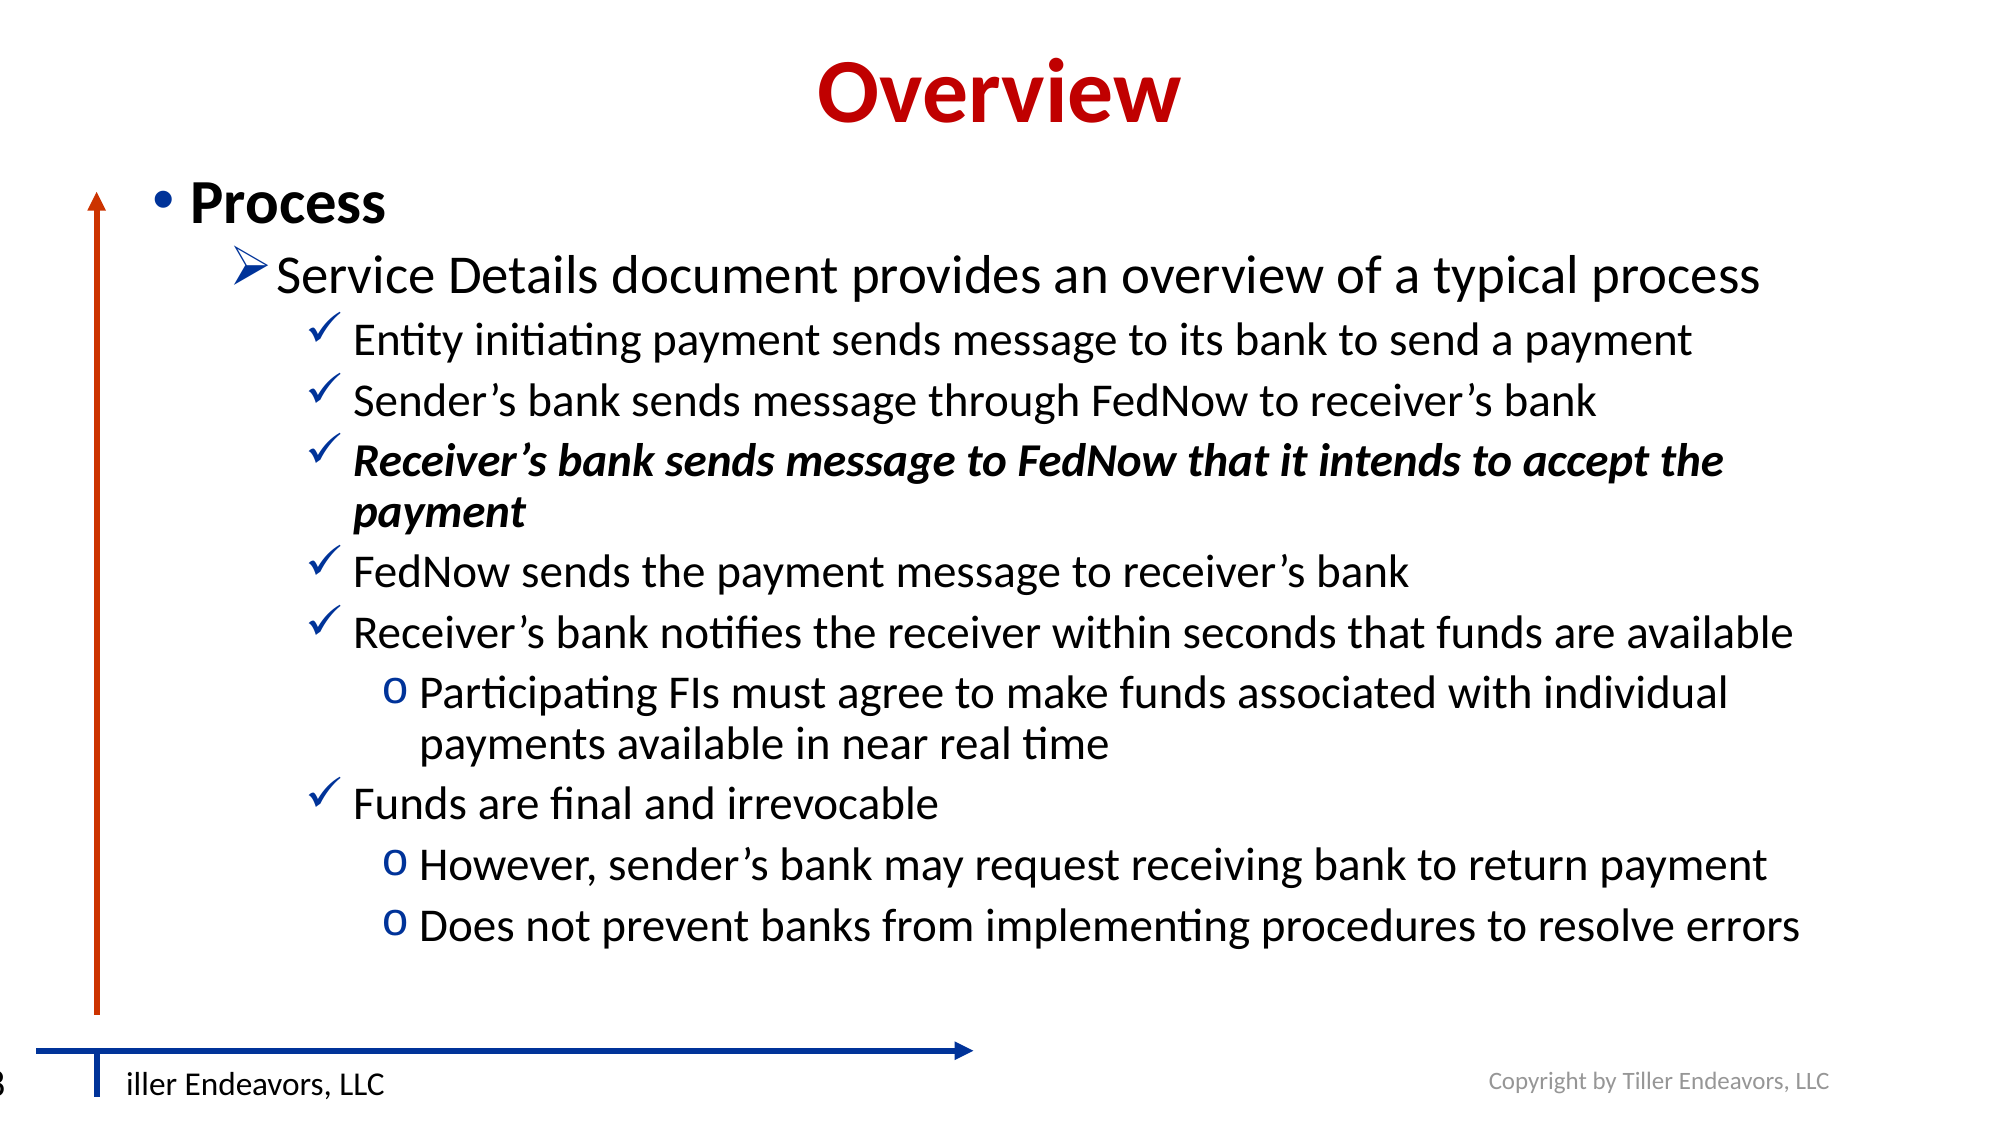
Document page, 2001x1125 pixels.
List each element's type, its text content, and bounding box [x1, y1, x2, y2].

text_box [421, 0, 1764, 143]
list Process Service Details document provides an overview of a typical process Entity initiating payment sends message to its bank to send a payment Sender’s bank sends message through FedNow to receiver’s bank Receiver’s bank sends message to FedNow that it intends to accept the payment FedNow sends the payment message to receiver’s bank Receiver’s bank notifies the receiver within seconds that funds are available Participating FIs must agree to make funds associated with individual payments available in near real time Funds are final and irrevocable However, sender’s bank may request receiving bank to return payment Does not prevent banks from implementing procedures to resolve errors [137, 161, 1863, 974]
title Overview [137, 0, 1863, 161]
